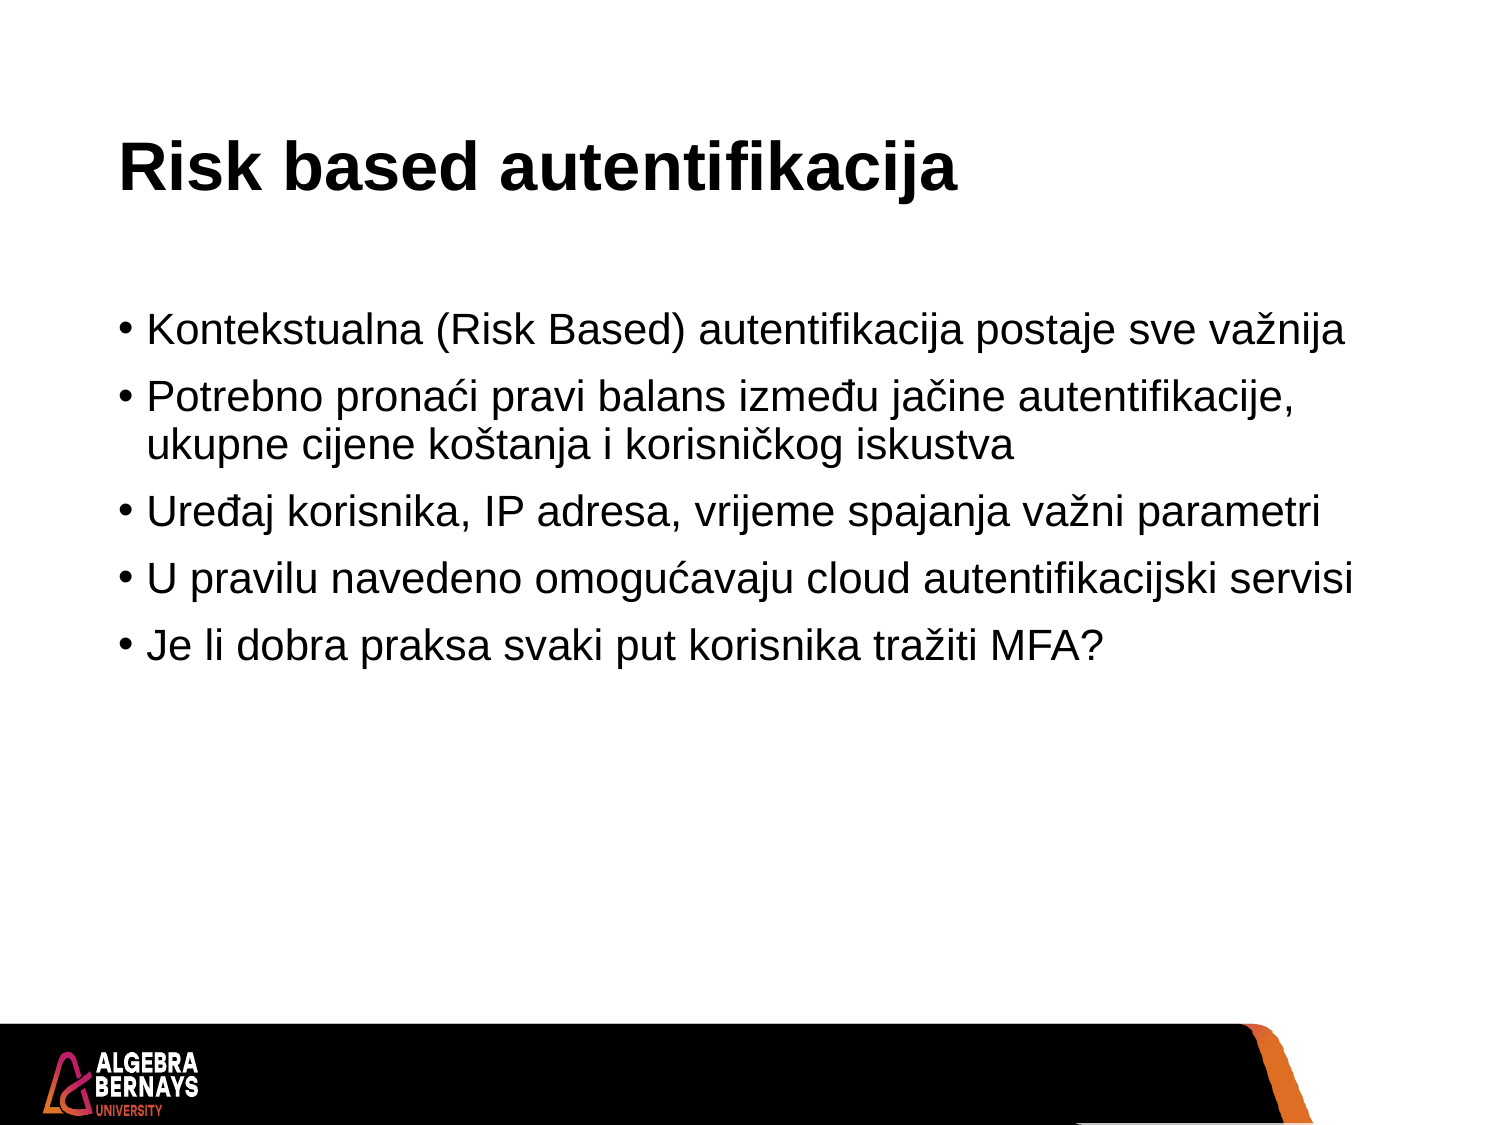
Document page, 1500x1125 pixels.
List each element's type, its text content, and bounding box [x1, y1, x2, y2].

list Kontekstualna (Risk Based) autentifikacija postaje sve važnija Potrebno pronaći pravi balans između jačine autentifikacije, ukupne cijene koštanja i korisničkog iskustva Uređaj korisnika, IP adresa, vrijeme spajanja važni parametri U pravilu navedeno omogućavaju cloud autentifikacijski servisi Je li dobra praksa svaki put korisnika tražiti MFA? [103, 299, 1397, 1014]
picture [0, 1023, 1468, 1125]
title Risk based autentifikacija [103, 59, 1397, 278]
